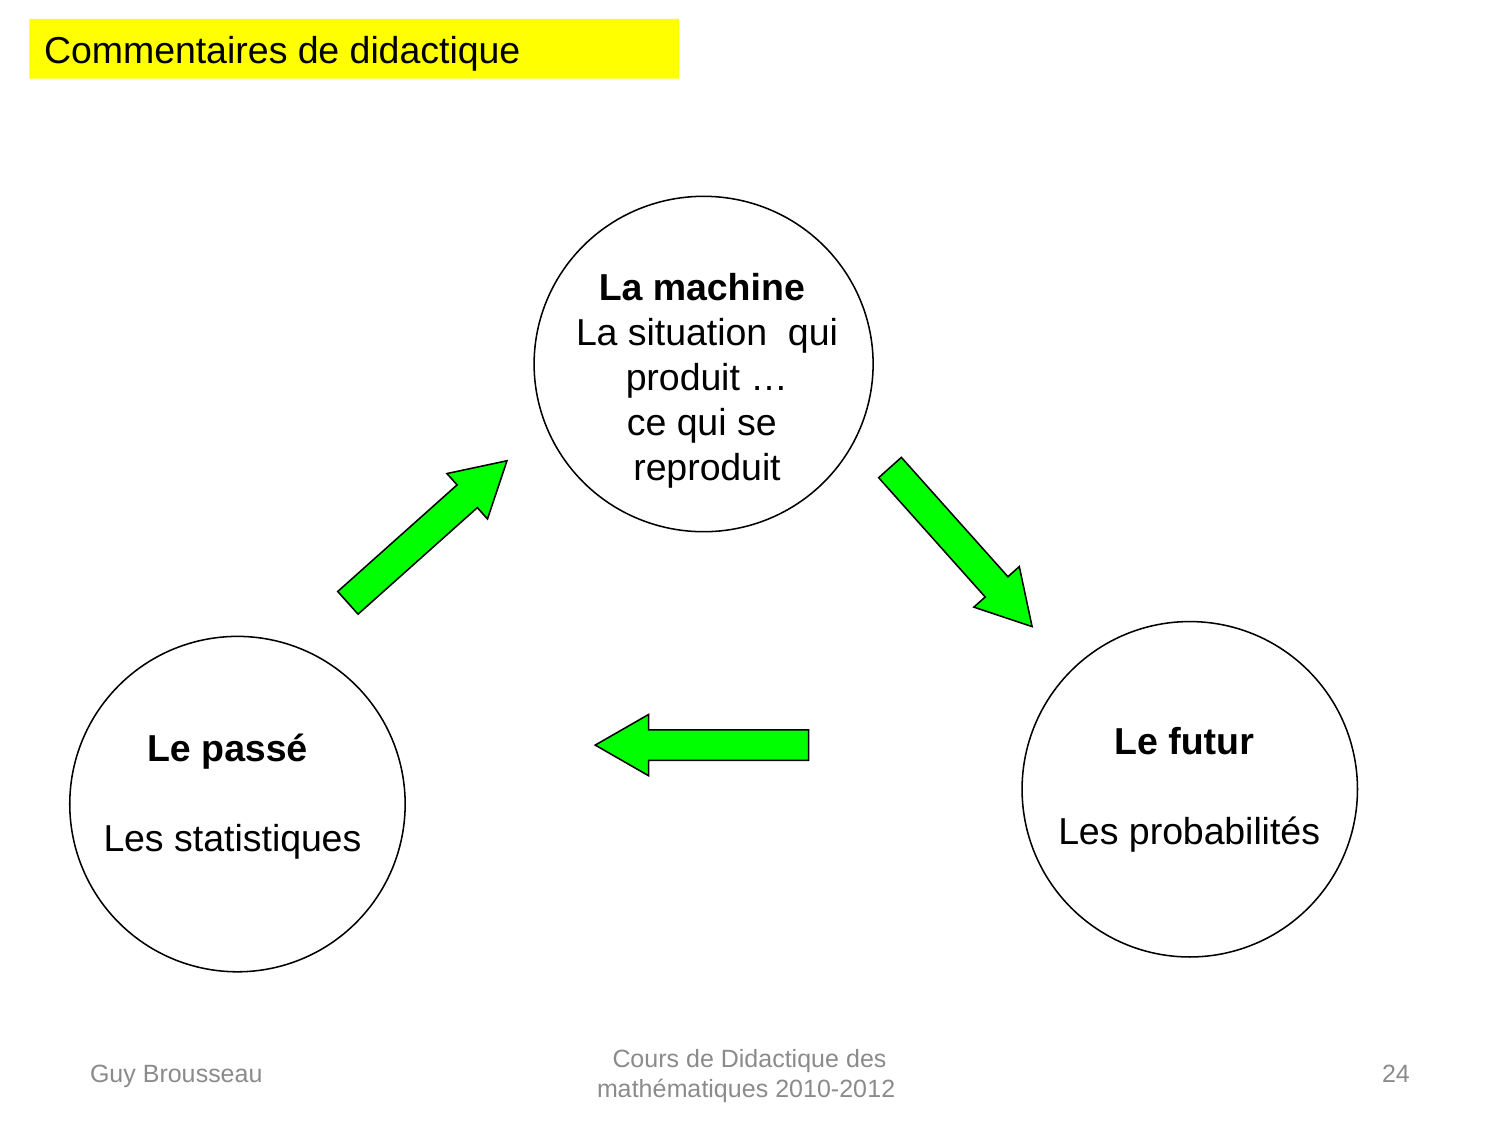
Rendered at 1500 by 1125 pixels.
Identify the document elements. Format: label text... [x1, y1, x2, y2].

text_box Commentaires de didactique [29, 18, 680, 79]
slide_number 24 [1074, 1042, 1425, 1103]
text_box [64, 196, 1358, 973]
footer Cours de Didactique des mathématiques 2010-2012 [512, 1042, 988, 1103]
slide_number Guy Brousseau [75, 1042, 425, 1103]
